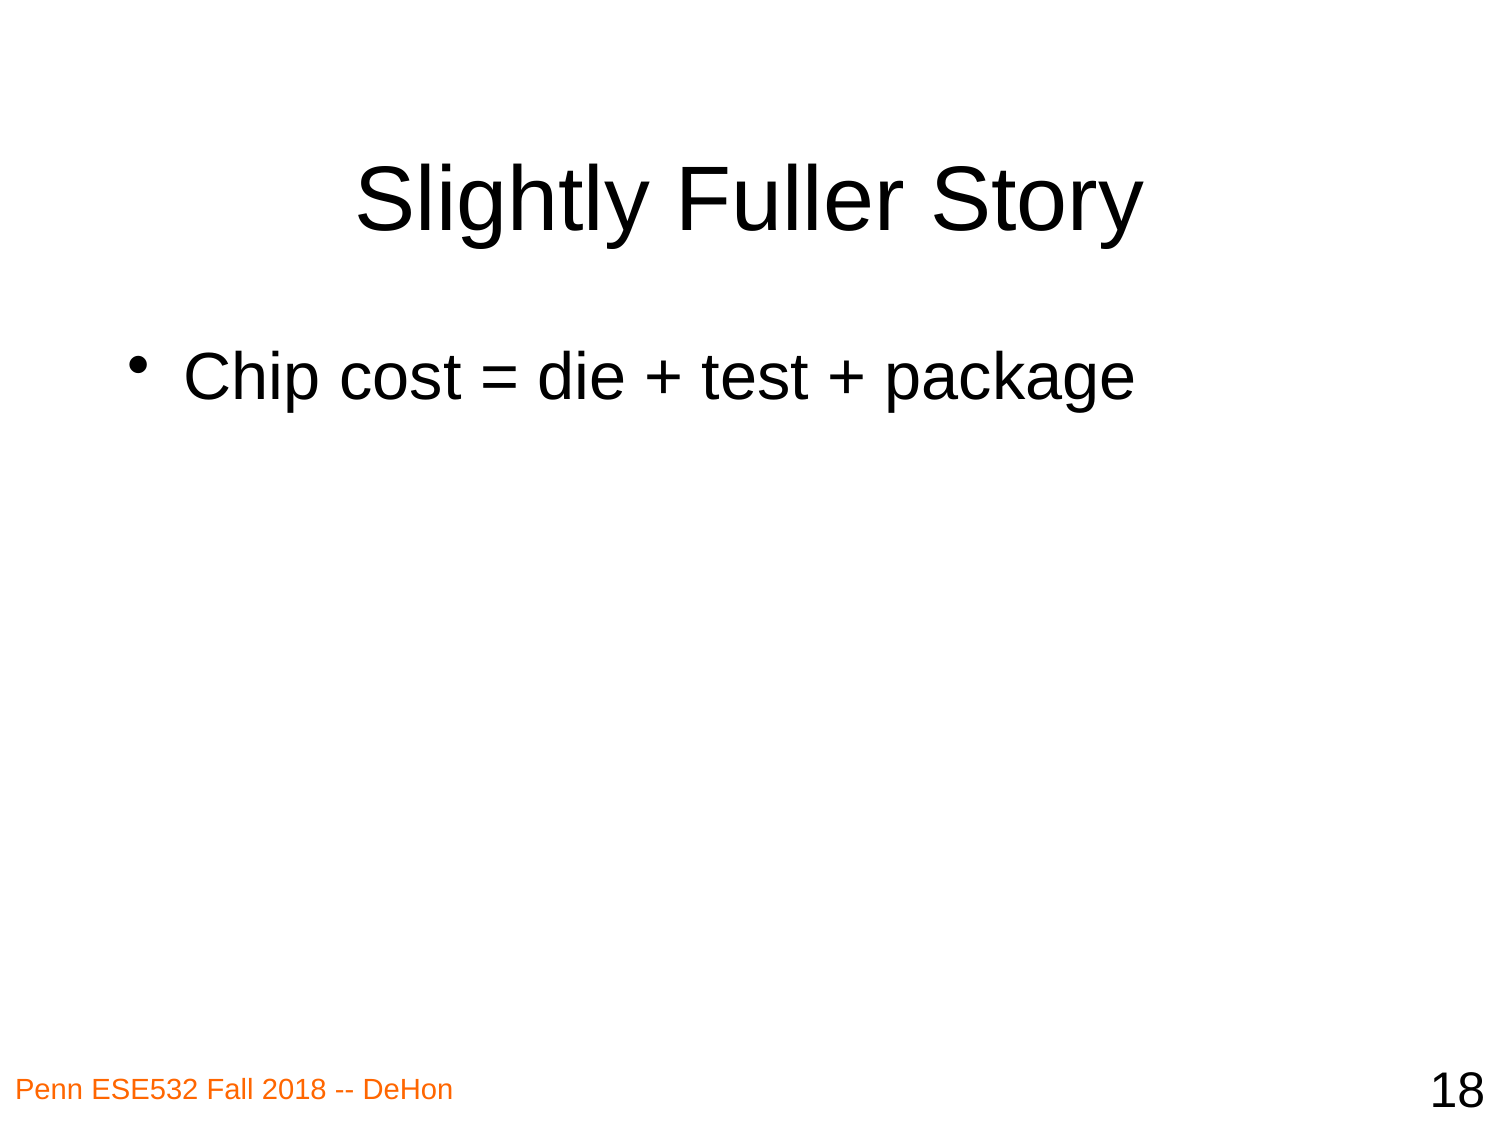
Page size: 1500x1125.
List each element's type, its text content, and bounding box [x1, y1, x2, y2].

slide_number 18 [1187, 1049, 1500, 1125]
list Chip cost = die + test + package [112, 324, 1388, 1001]
title Slightly Fuller Story [112, 99, 1388, 288]
slide_number Penn ESE532 Fall 2018 -- DeHon [0, 1062, 576, 1125]
